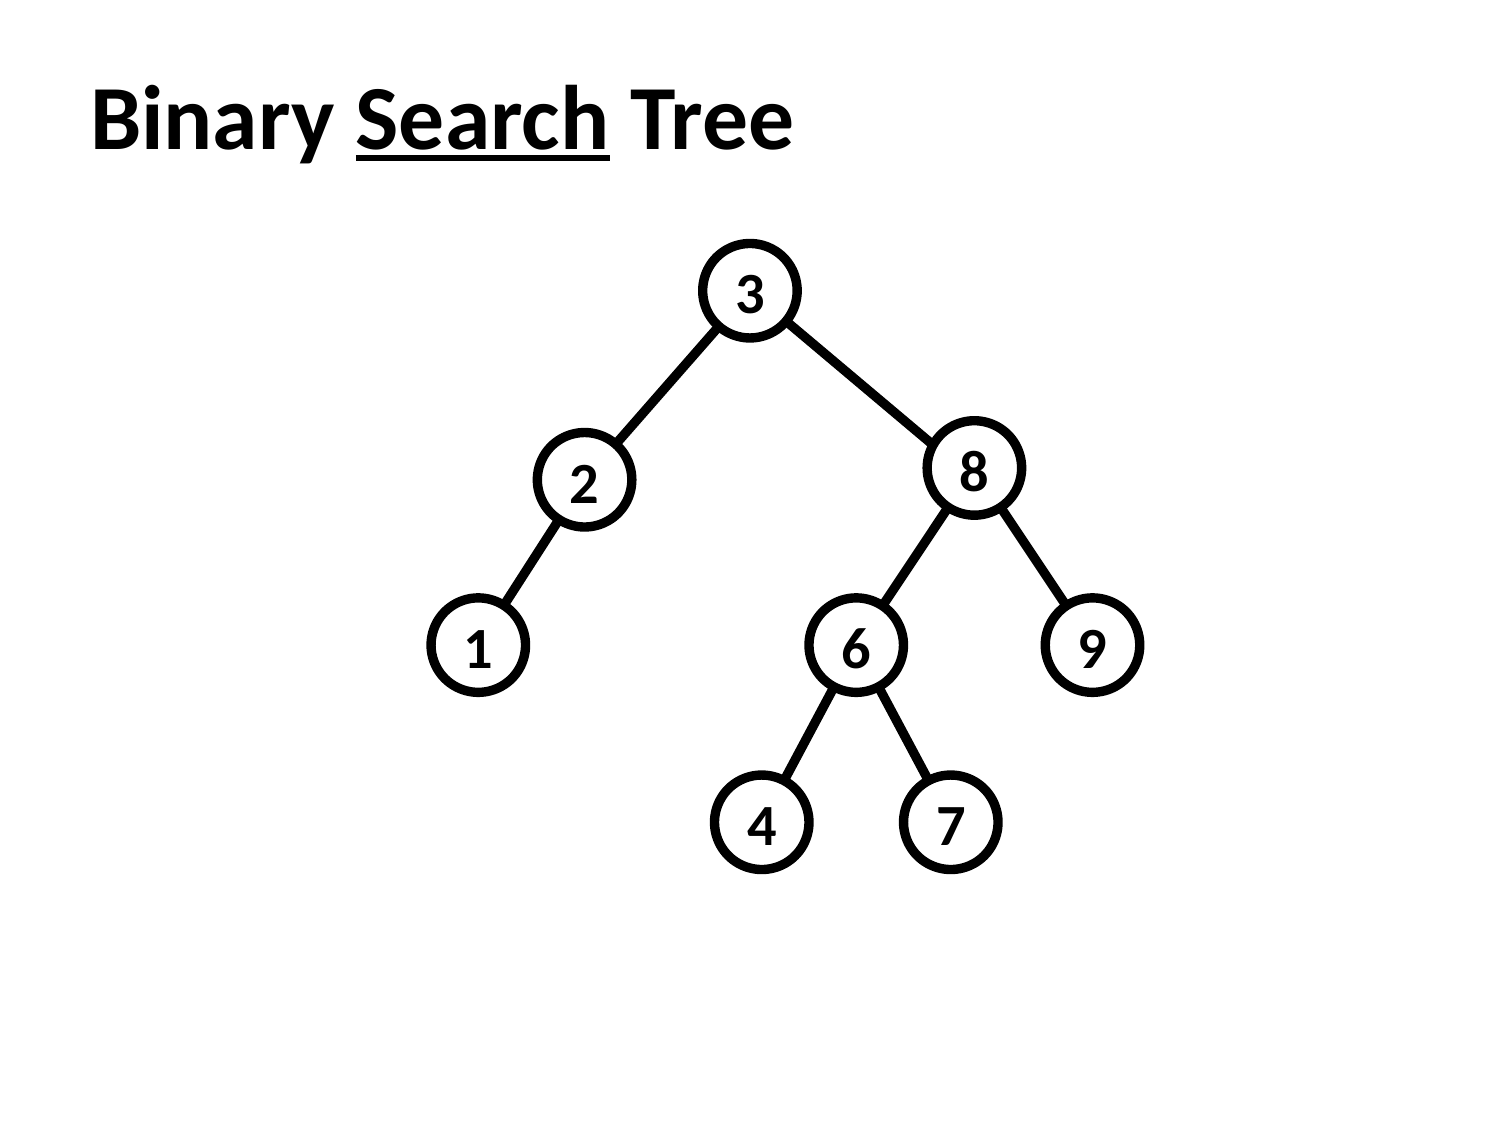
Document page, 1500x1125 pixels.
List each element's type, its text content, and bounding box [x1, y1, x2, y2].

title Binary Search Tree [75, 19, 1425, 207]
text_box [430, 243, 1141, 870]
